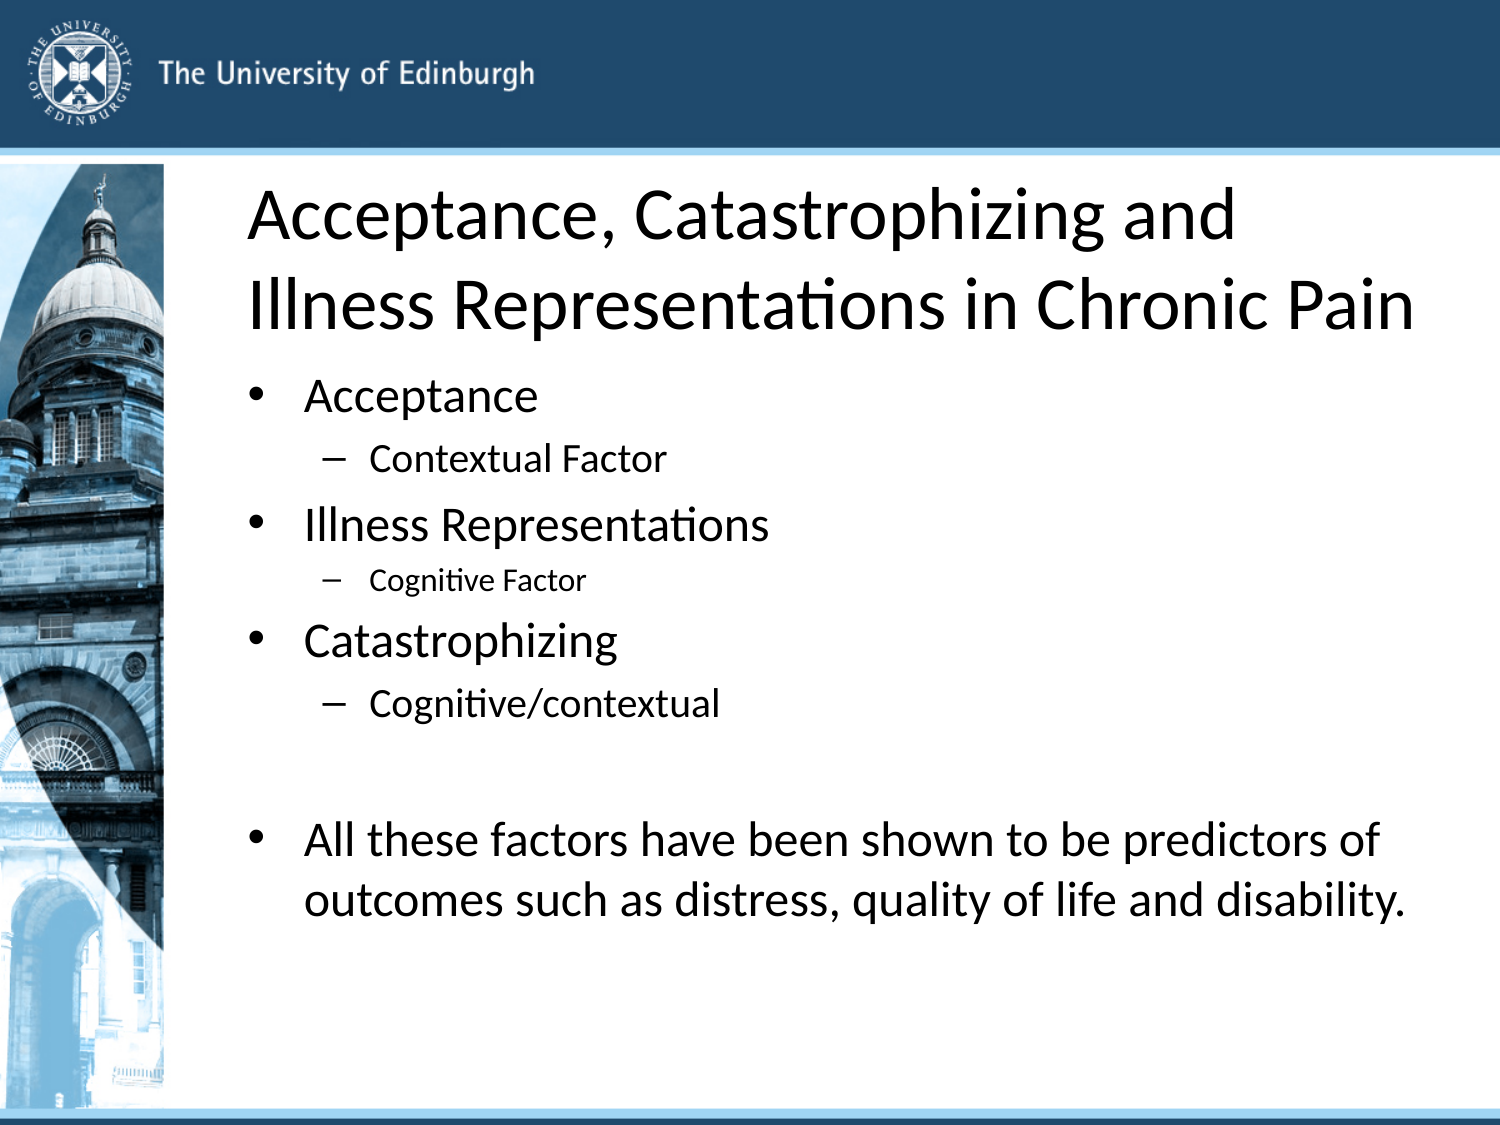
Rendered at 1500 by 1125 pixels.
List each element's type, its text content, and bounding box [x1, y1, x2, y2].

title Acceptance, Catastrophizing and Illness Representations in Chronic Pain [232, 160, 1453, 348]
list Acceptance Contextual Factor Illness Representations Cognitive Factor Catastrophizing Cognitive/contextual All these factors have been shown to be predictors of outcomes such as distress, quality of life and disability. [232, 355, 1425, 1005]
picture [0, 0, 1500, 1125]
